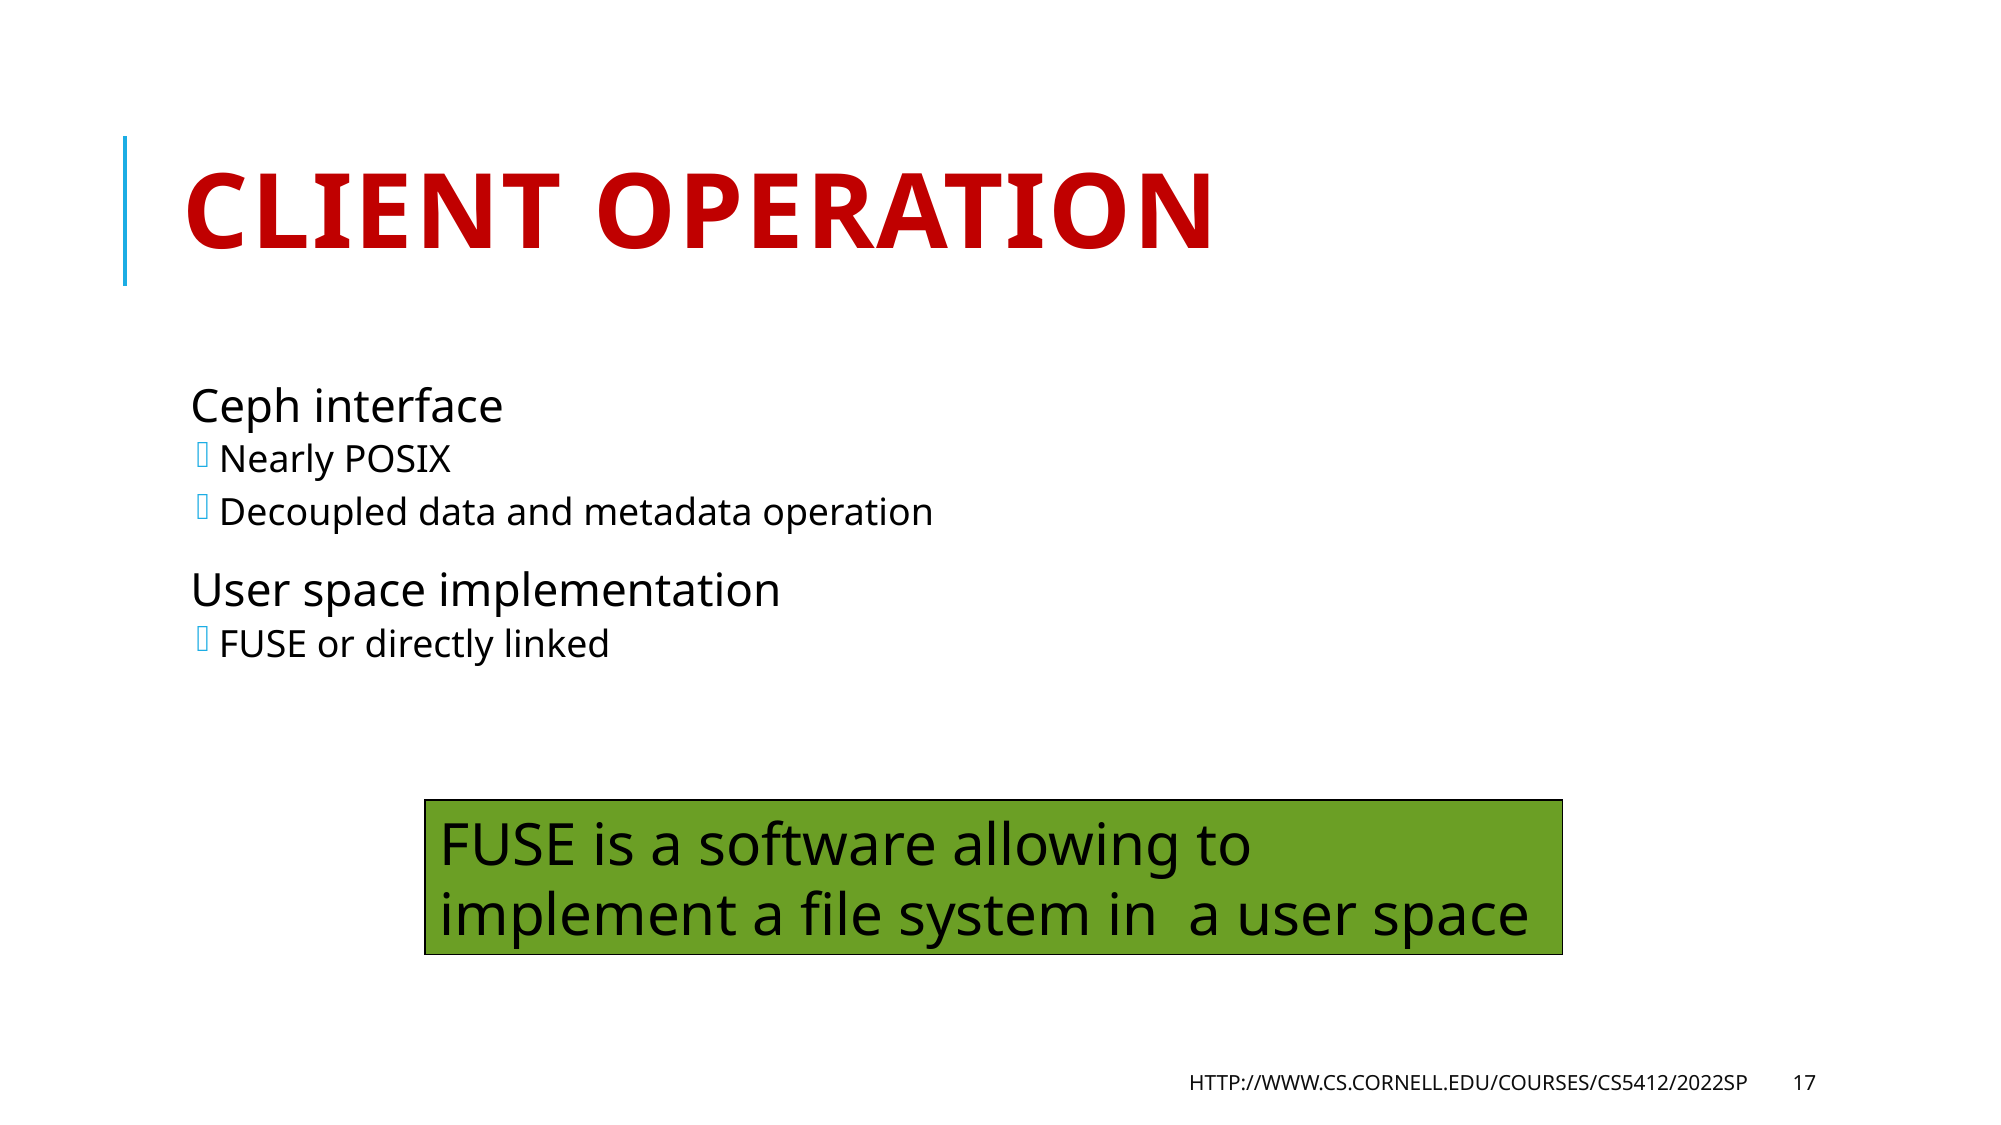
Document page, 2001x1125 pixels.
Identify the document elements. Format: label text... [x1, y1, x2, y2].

text_box FUSE is a software allowing to implement a file system in a user space [424, 799, 1563, 955]
list Ceph interface Nearly POSIX Decoupled data and metadata operation User space implementation FUSE or directly linked [168, 375, 1763, 1035]
slide_number 17 [1777, 1061, 1938, 1107]
title Client Operation [168, 96, 1938, 342]
footer http://www.cs.cornell.edu/courses/cs5412/2022sp [794, 1061, 1763, 1107]
